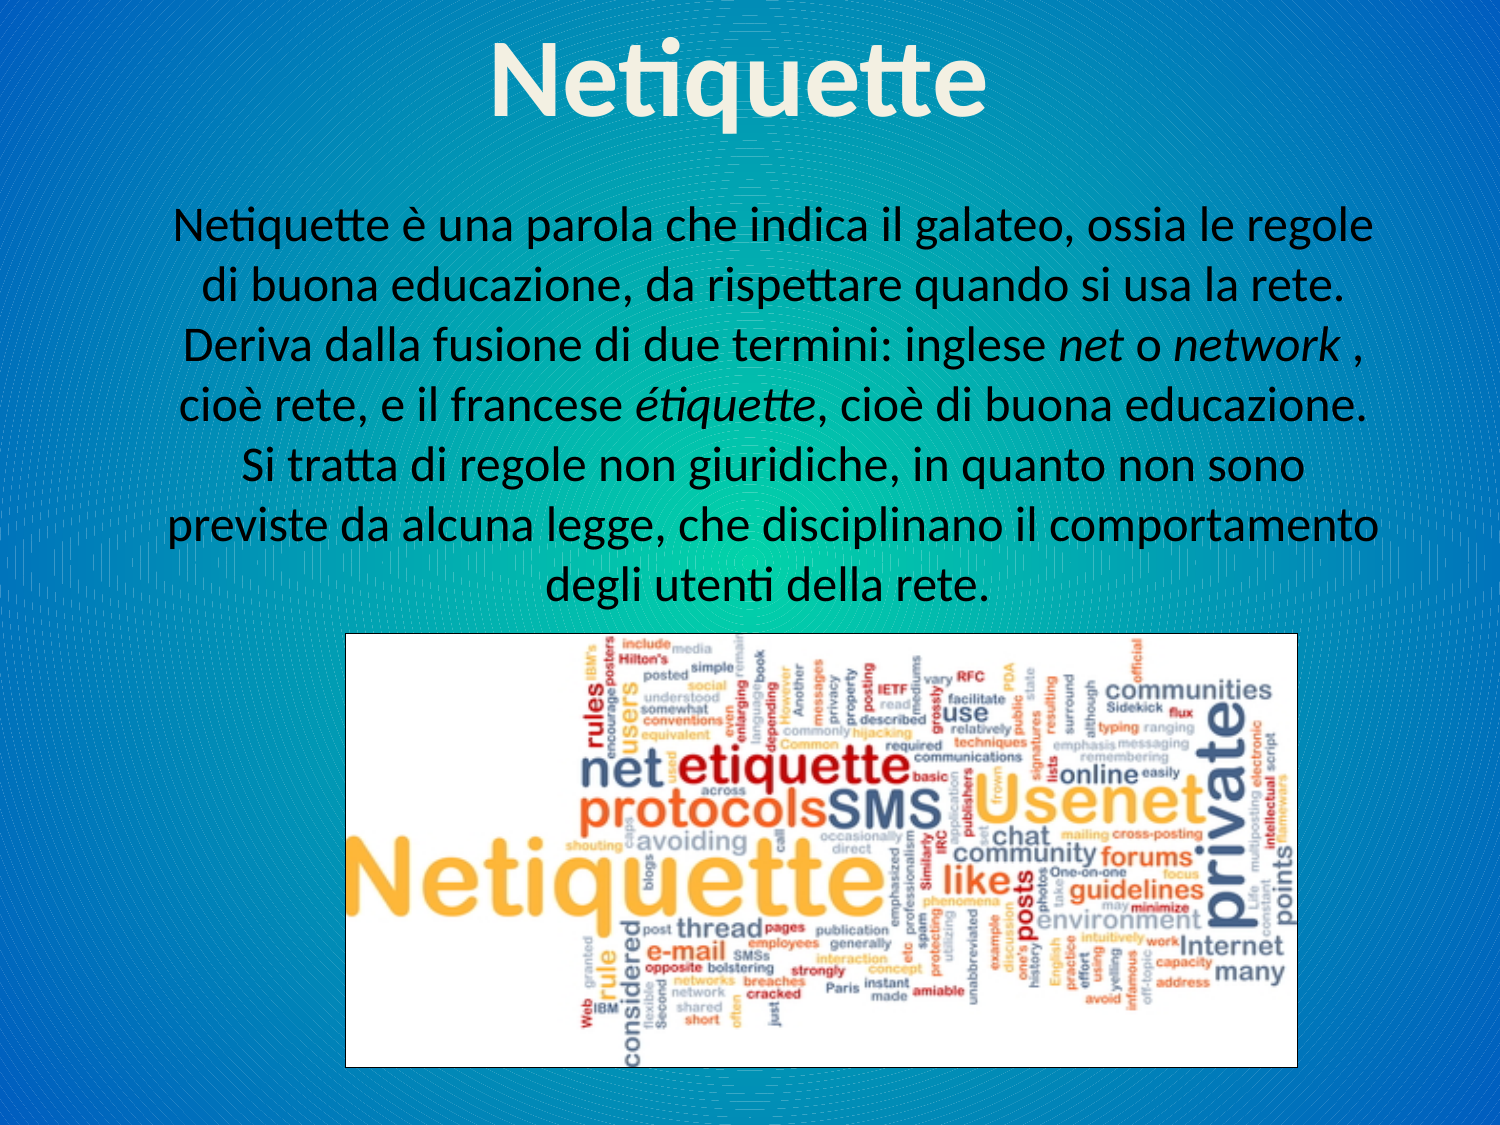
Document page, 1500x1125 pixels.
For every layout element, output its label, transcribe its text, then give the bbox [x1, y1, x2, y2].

text_box Netiquette è una parola che indica il galateo, ossia le regole di buona educazione, da rispettare quando si usa la rete. Deriva dalla fusione di due termini: inglese net o network , cioè rete, e il francese étiquette, cioè di buona educazione. Si tratta di regole non giuridiche, in quanto non sono previste da alcuna legge, che disciplinano il comportamento degli utenti della rete. [147, 184, 1400, 620]
picture [1229, 1075, 1243, 1079]
title Netiquette [76, 0, 1427, 160]
picture [345, 633, 1304, 1068]
